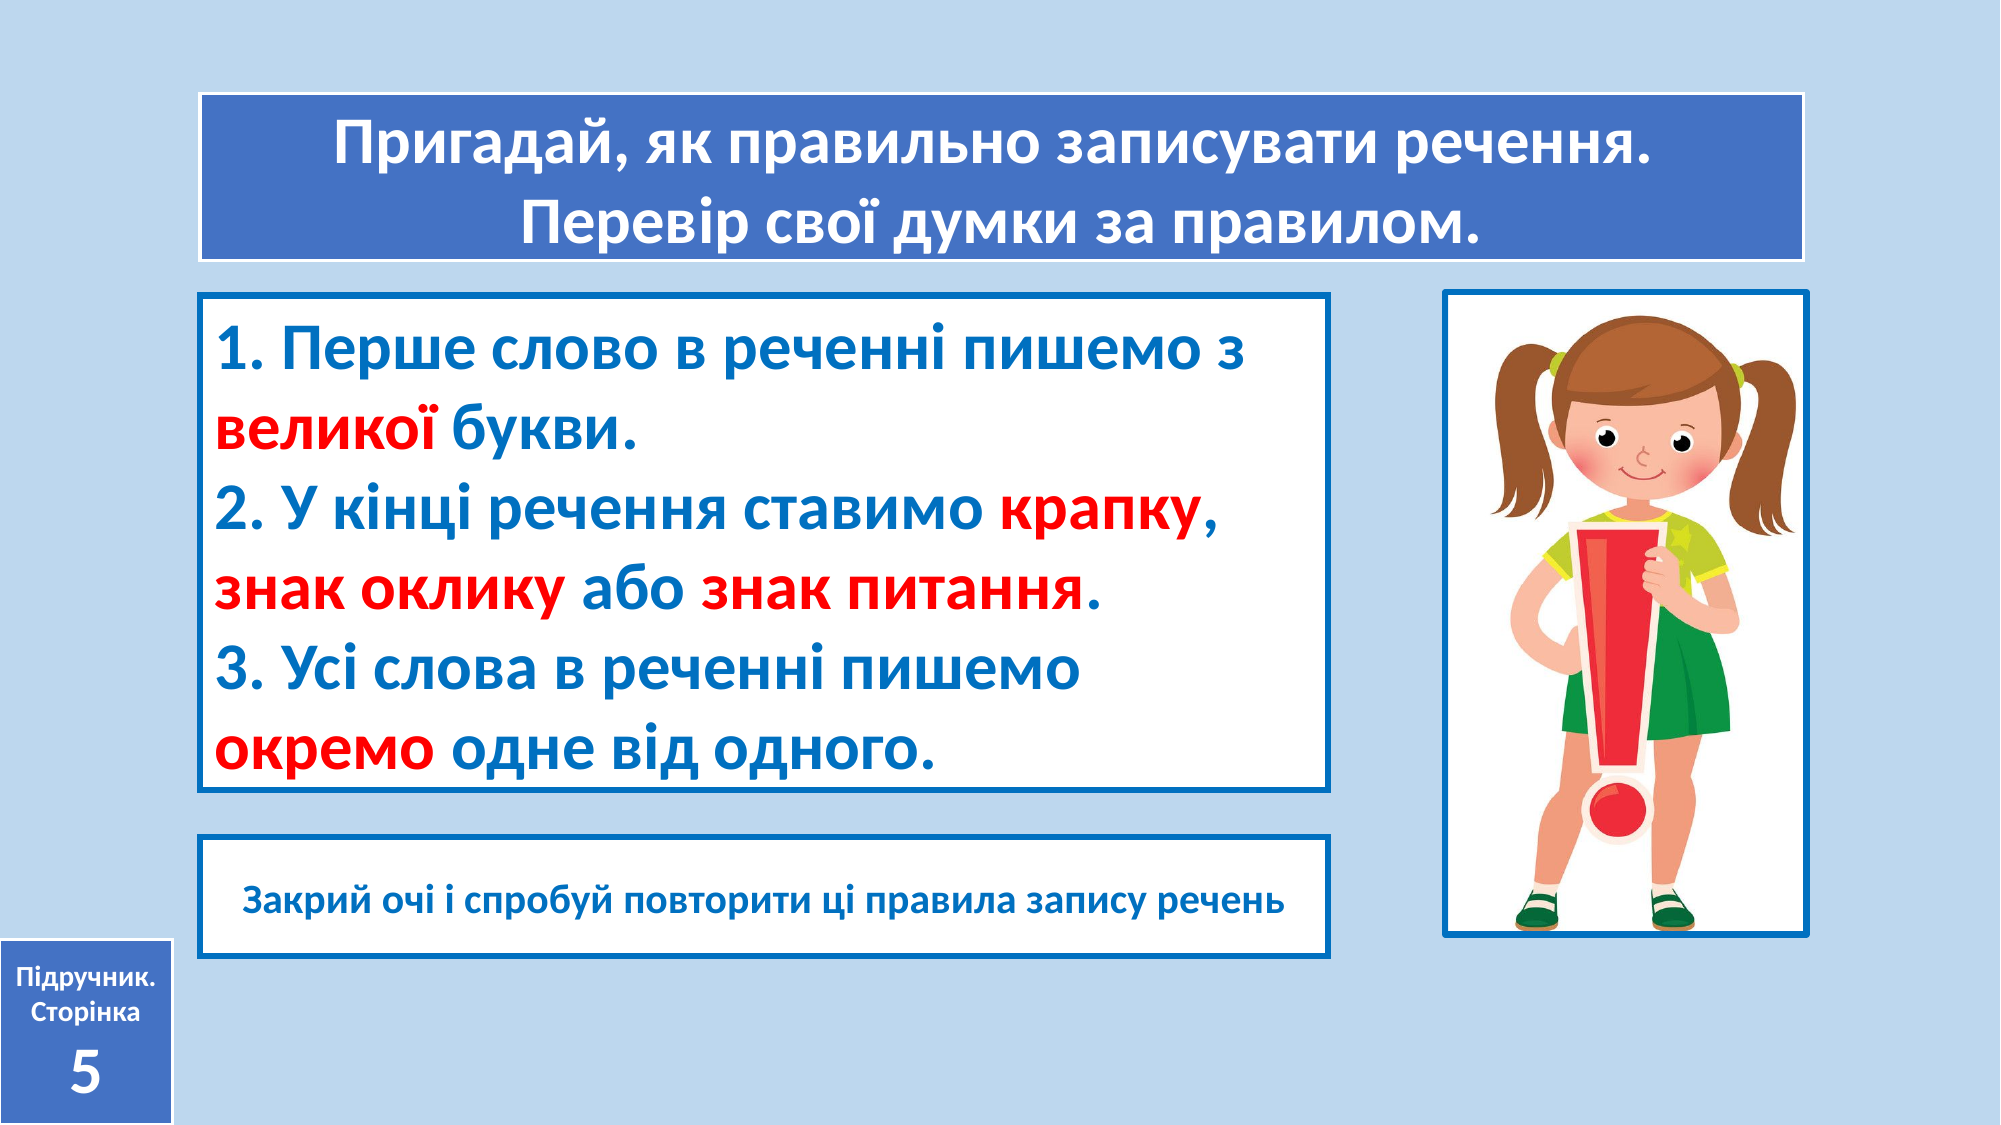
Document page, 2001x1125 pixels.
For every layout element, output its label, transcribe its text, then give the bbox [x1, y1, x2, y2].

text_box Закрий очі і спробуй повторити ці правила запису речень [199, 836, 1329, 957]
text_box Пригадай, як правильно записувати речення. Перевір свої думки за правилом. [198, 92, 1805, 262]
text_box Підручник. Сторінка 5 [0, 938, 174, 1125]
text_box 1. Перше слово в реченні пишемо з великої букви. 2. У кінці речення ставимо крапку, знак оклику або знак питання. 3. Усі слова в реченні пишемо окремо одне від одного. [199, 294, 1329, 791]
picture [1448, 295, 1804, 932]
